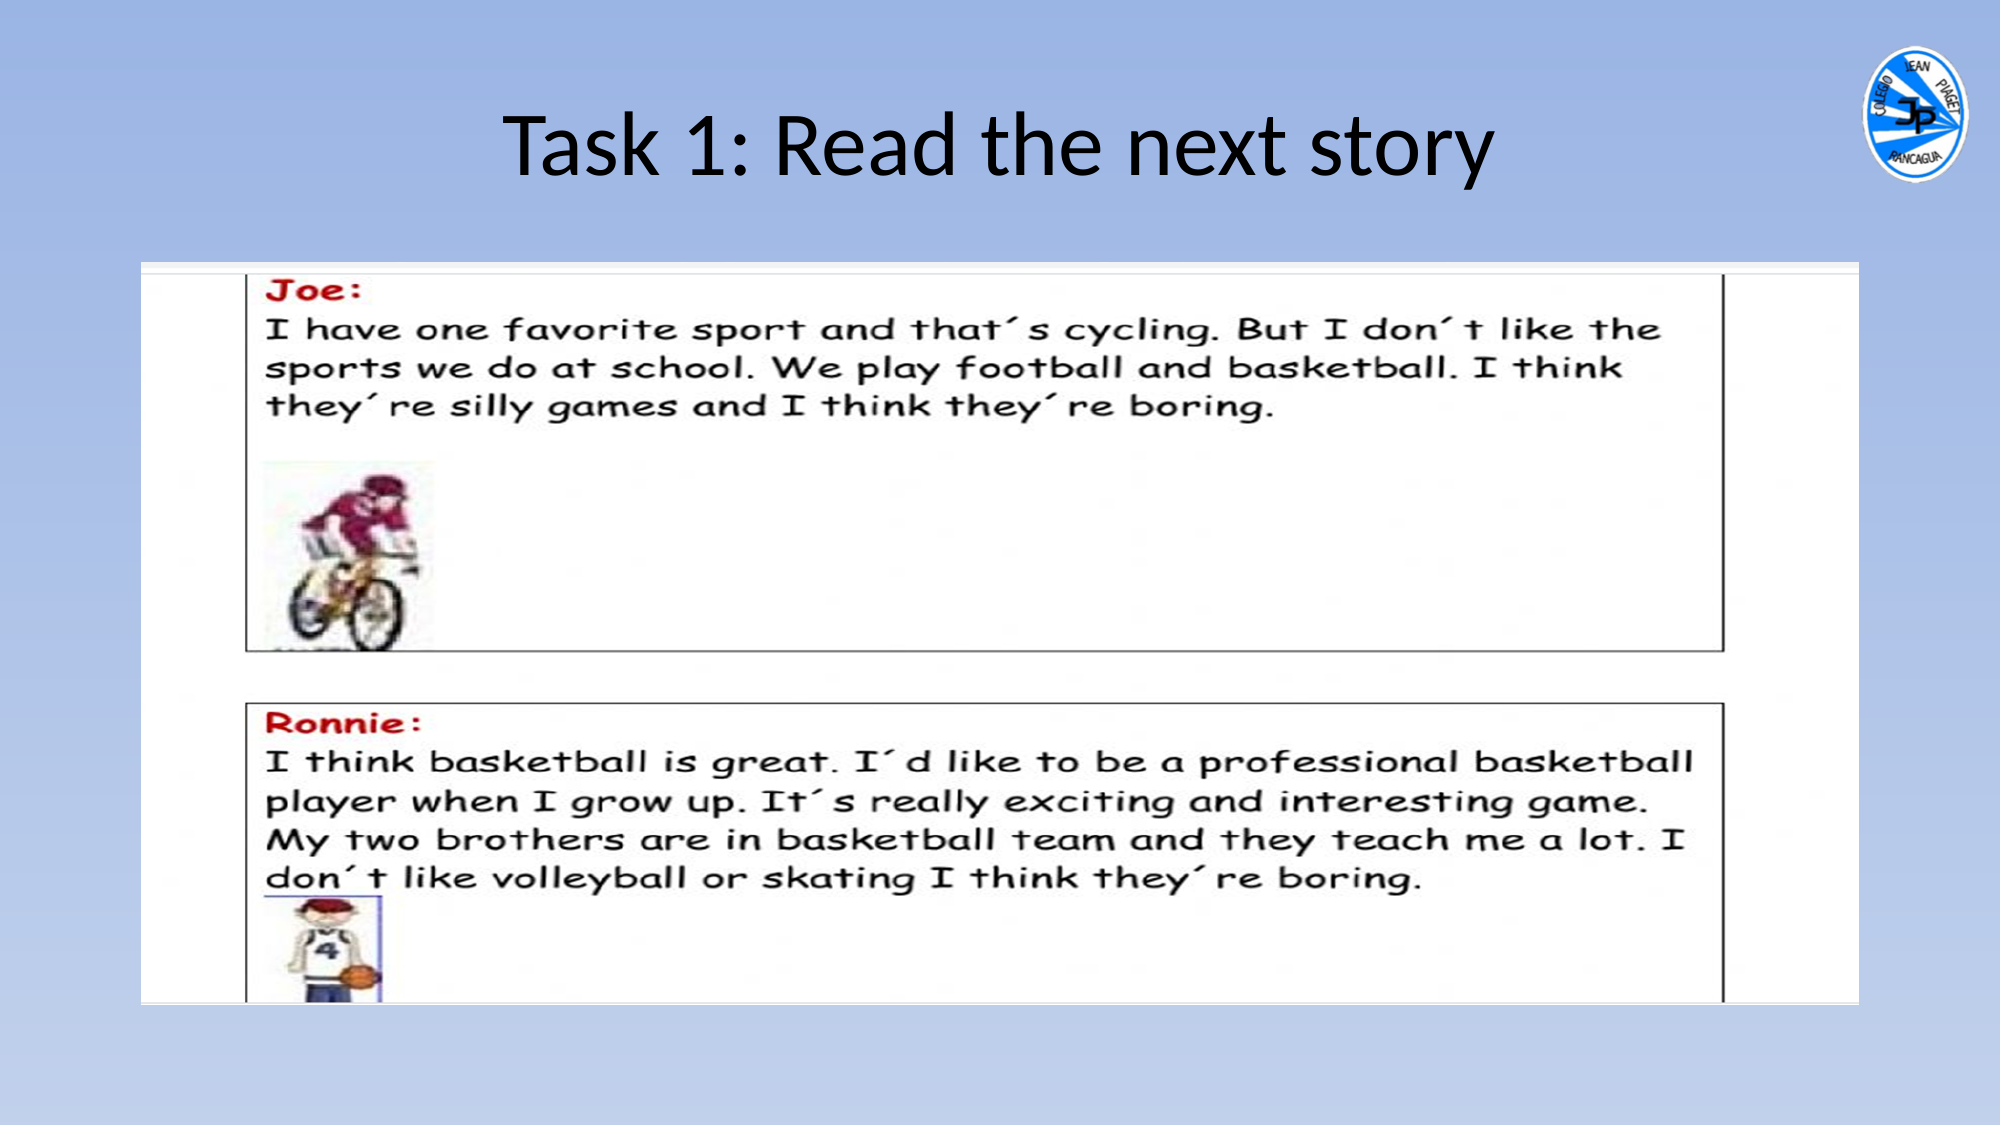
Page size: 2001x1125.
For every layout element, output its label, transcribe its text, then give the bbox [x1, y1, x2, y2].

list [140, 262, 1860, 1006]
picture [1837, 44, 2000, 186]
title Task 1: Read the next story [99, 45, 1900, 233]
